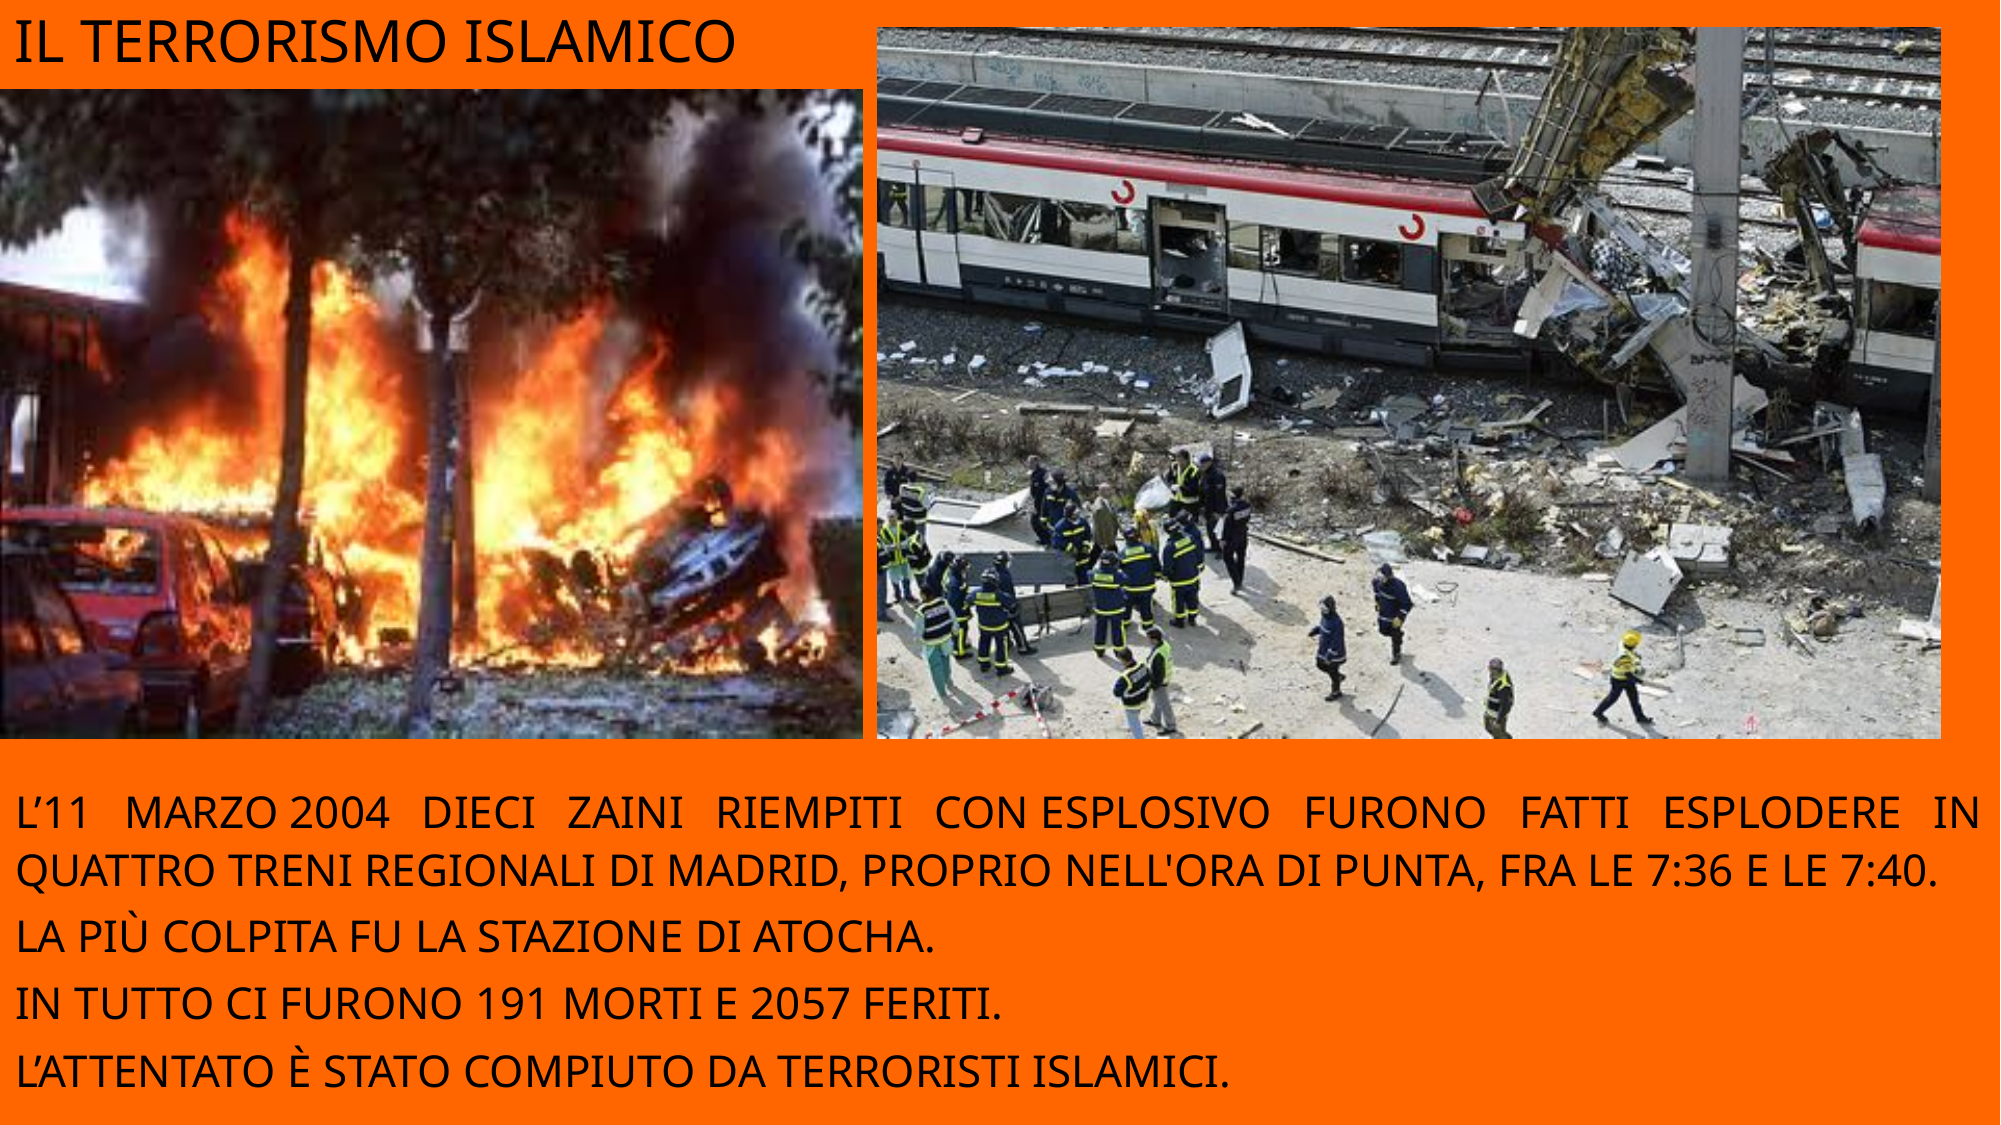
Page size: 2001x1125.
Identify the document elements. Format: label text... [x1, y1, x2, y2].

list L’11 MARZO 2004 DIECI ZAINI RIEMPITI CON ESPLOSIVO FURONO FATTI ESPLODERE IN QUATTRO TRENI REGIONALI DI MADRID, PROPRIO NELL'ORA DI PUNTA, FRA LE 7:36 E LE 7:40. LA PIÙ COLPITA FU LA STAZIONE DI ATOCHA. IN TUTTO CI FURONO 191 MORTI E 2057 FERITI. L’ATTENTATO È STATO COMPIUTO DA TERRORISTI ISLAMICI. [0, 771, 2000, 1125]
text_box IL TERRORISMO ISLAMICO [0, 0, 877, 82]
picture [876, 27, 1941, 739]
picture [0, 89, 863, 739]
